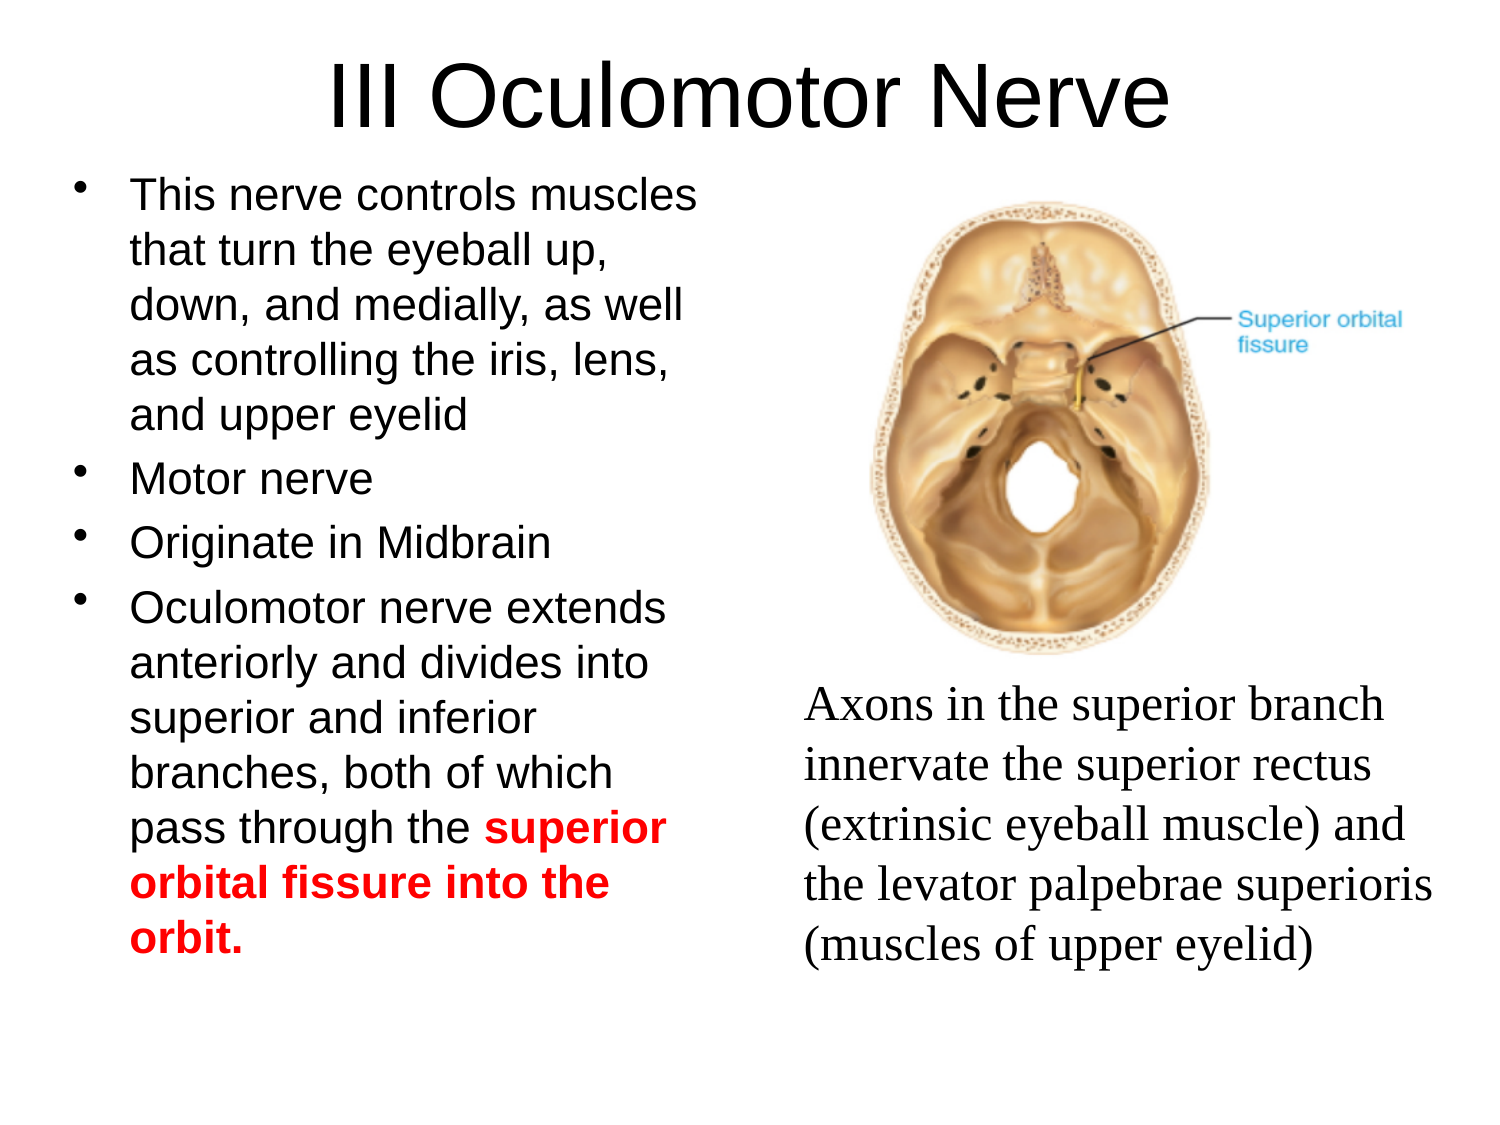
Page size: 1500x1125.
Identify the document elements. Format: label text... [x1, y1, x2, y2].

list This nerve controls muscles that turn the eyeball up, down, and medially, as well as controlling the iris, lens, and upper eyelid Motor nerve Originate in Midbrain Oculomotor nerve extends anteriorly and divides into superior and inferior branches, both of which pass through the superior orbital fissure into the orbit. [57, 157, 737, 1006]
title III Oculomotor Nerve [74, 44, 1426, 138]
text_box Axons in the superior branch innervate the superior rectus (extrinsic eyeball muscle) and the levator palpebrae superioris (muscles of upper eyelid) [788, 662, 1454, 978]
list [841, 157, 1425, 685]
